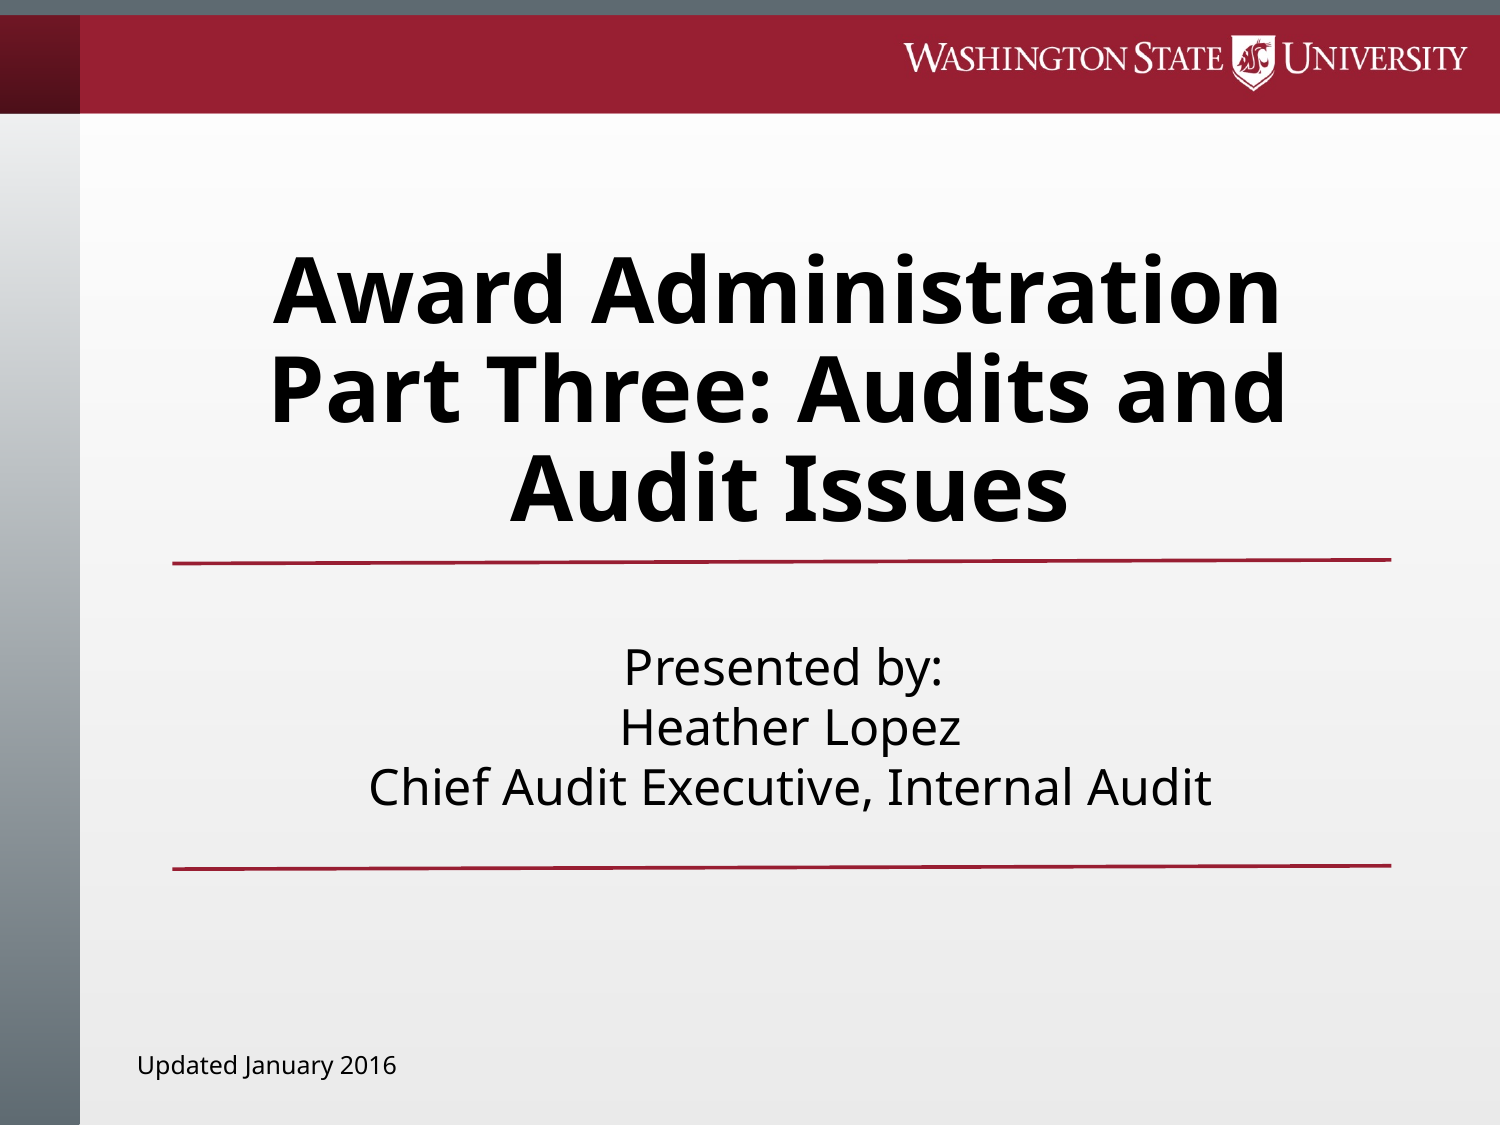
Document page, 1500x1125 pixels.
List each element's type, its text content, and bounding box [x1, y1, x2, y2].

text_box Award Administration Part Three: Audits and Audit Issues [81, 237, 1500, 440]
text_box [172, 559, 1392, 564]
text_box Updated January 2016 [104, 1041, 430, 1113]
picture [0, 16, 1500, 114]
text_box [172, 865, 1392, 870]
text_box Presented by: Heather Lopez Chief Audit Executive, Internal Audit [81, 627, 1500, 883]
